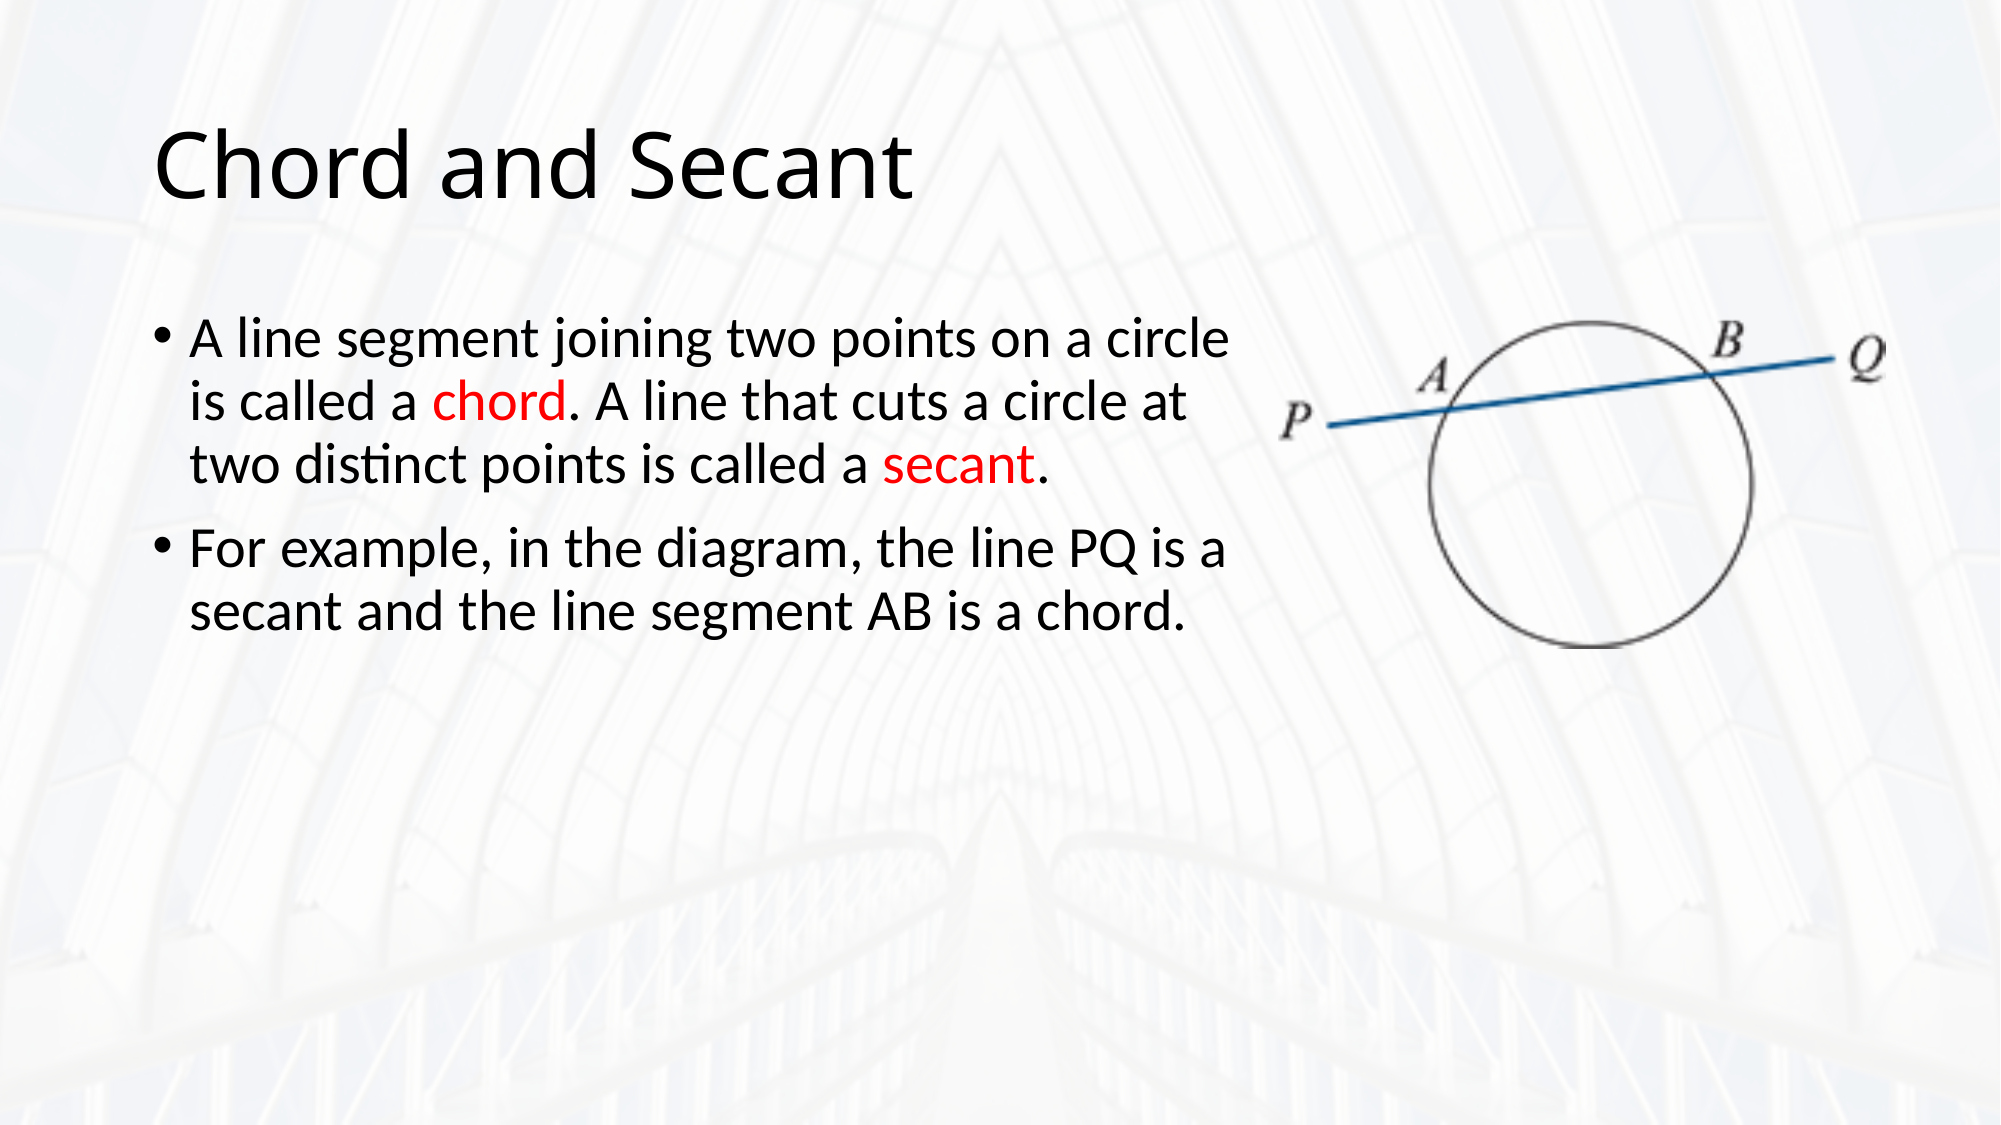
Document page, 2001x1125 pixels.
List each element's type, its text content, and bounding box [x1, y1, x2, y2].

picture [1278, 318, 1886, 649]
title Chord and Secant [137, 59, 1863, 278]
list A line segment joining two points on a circle is called a chord. A line that cuts a circle at two distinct points is called a secant. For example, in the diagram, the line PQ is a secant and the line segment AB is a chord. [137, 299, 1254, 1014]
